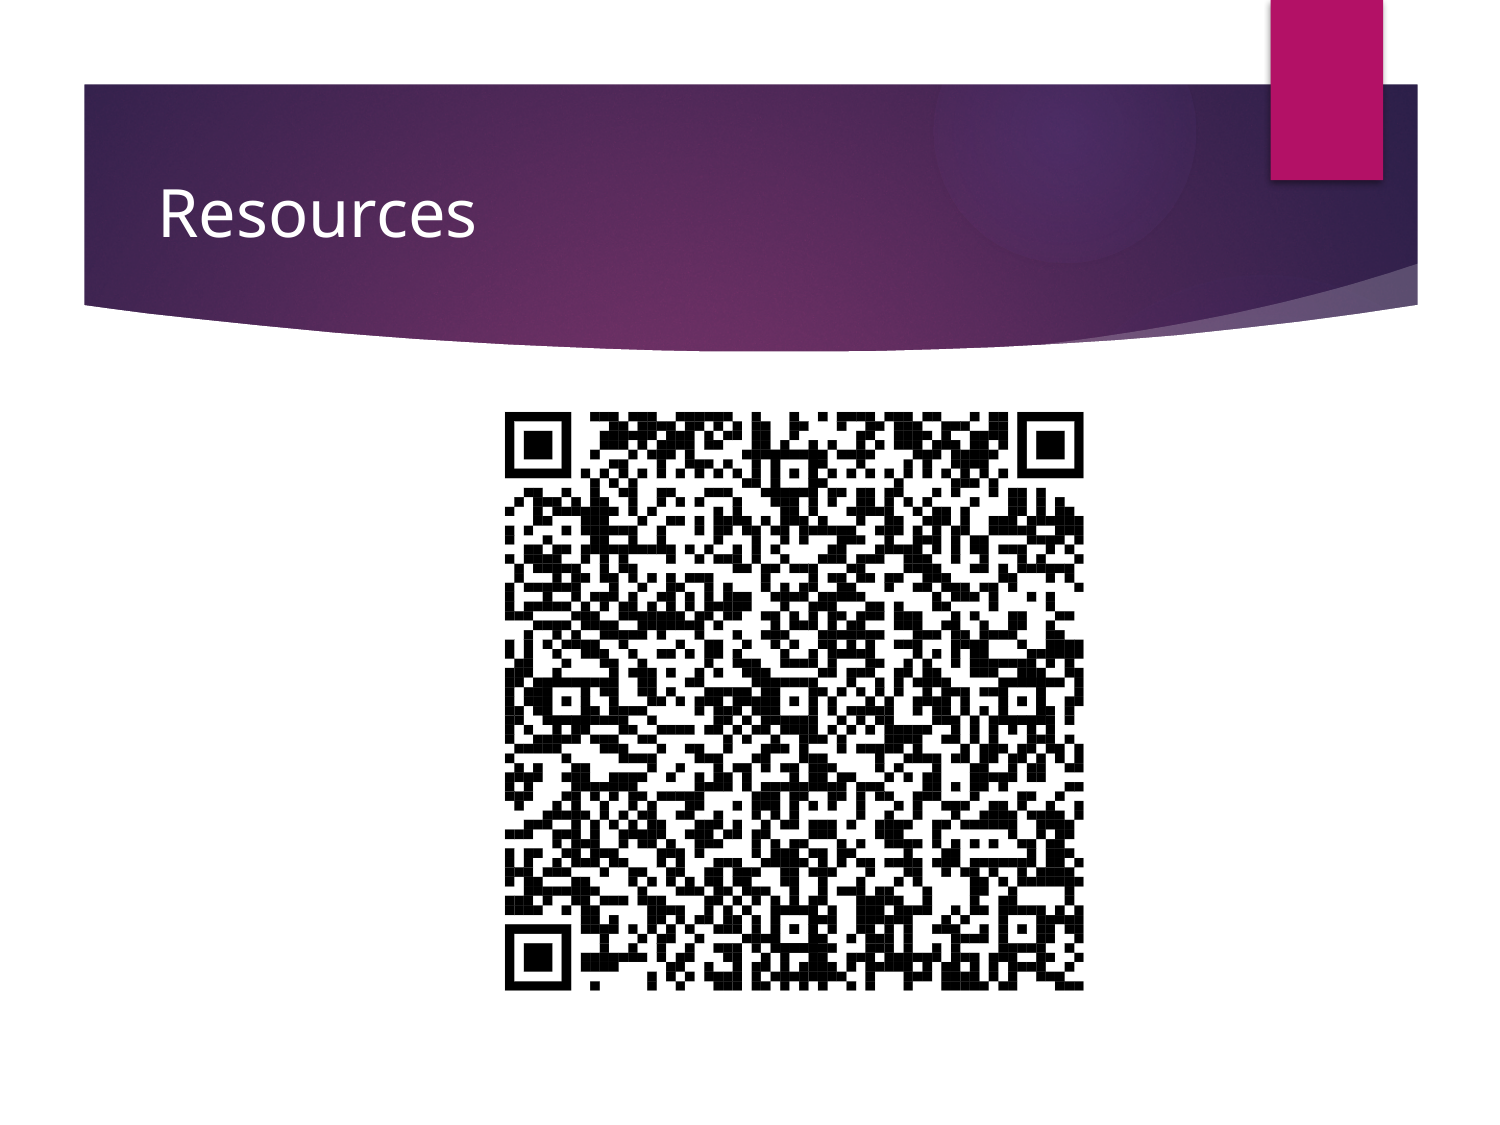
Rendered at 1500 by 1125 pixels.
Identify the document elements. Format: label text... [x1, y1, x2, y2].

title Resources [142, 152, 1183, 269]
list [504, 411, 1085, 991]
